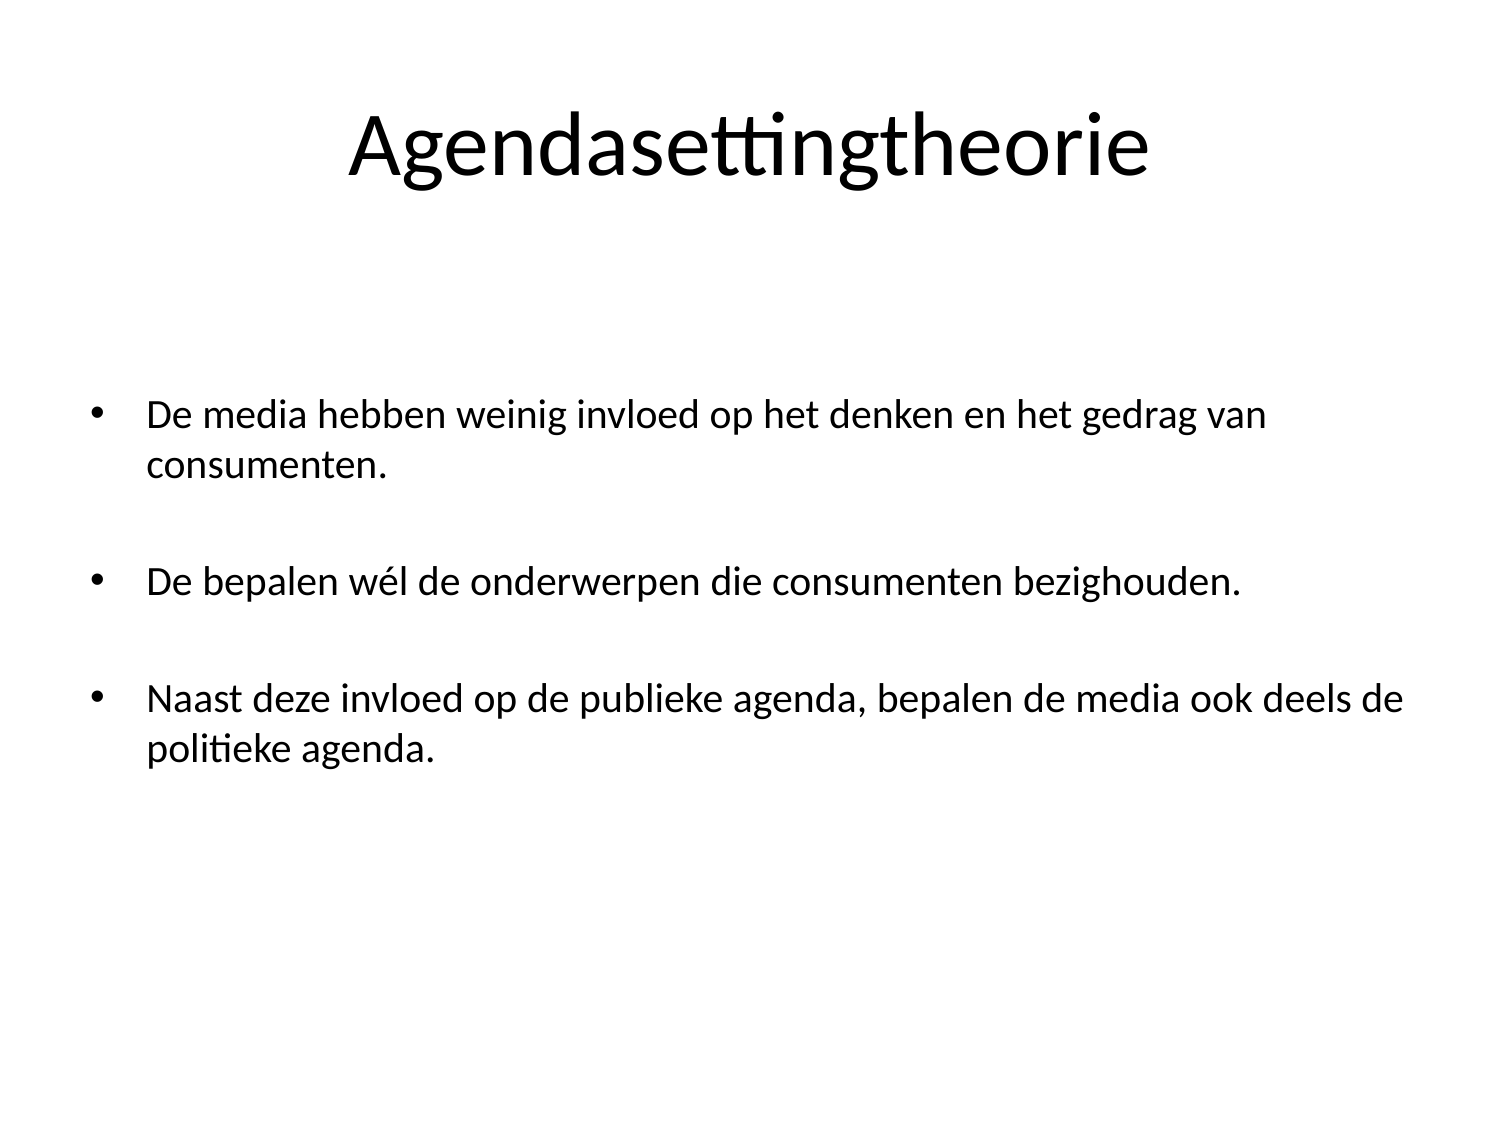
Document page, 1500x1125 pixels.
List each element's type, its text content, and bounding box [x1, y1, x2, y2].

list De media hebben weinig invloed op het denken en het gedrag van consumenten. De bepalen wél de onderwerpen die consumenten bezighouden. Naast deze invloed op de publieke agenda, bepalen de media ook deels de politieke agenda. [75, 262, 1425, 1005]
title Agendasettingtheorie [75, 45, 1425, 233]
